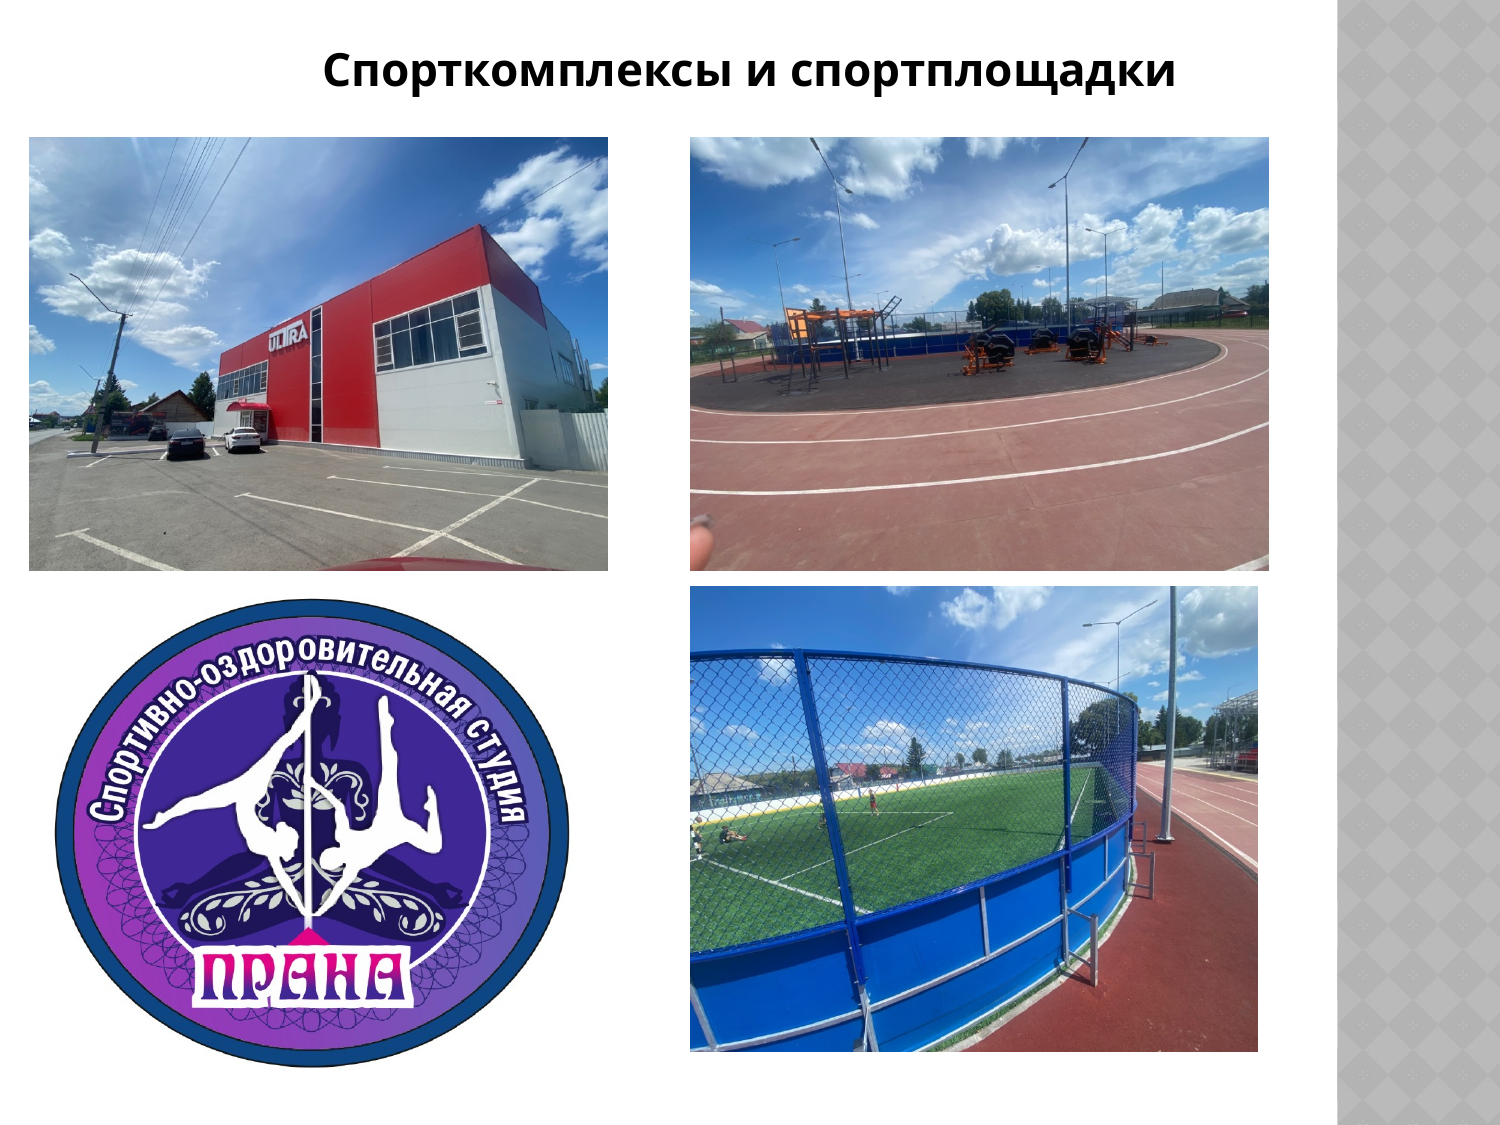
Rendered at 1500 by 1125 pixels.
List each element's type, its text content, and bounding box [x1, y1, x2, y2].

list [29, 136, 608, 571]
picture [690, 585, 1259, 1053]
text_box Спорткомплексы и спортплощадки [307, 33, 1193, 104]
picture [40, 585, 581, 1079]
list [690, 136, 1269, 571]
